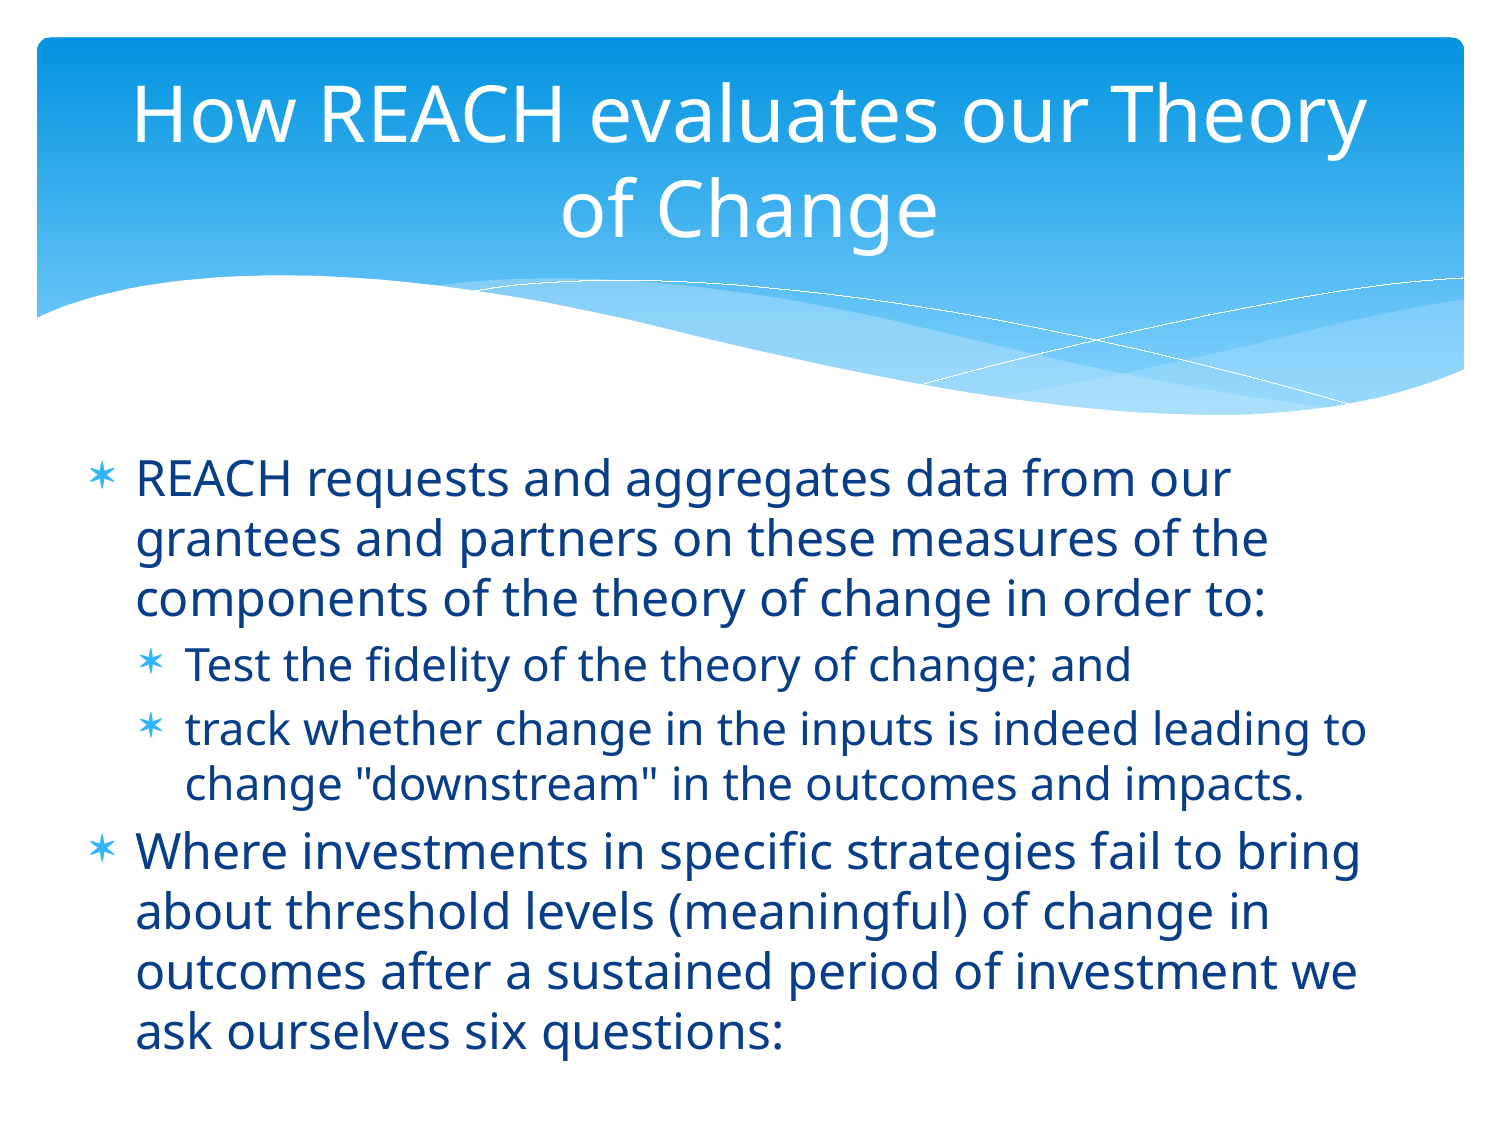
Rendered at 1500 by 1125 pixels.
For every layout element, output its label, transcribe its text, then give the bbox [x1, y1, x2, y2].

title How REACH evaluates our Theory of Change [75, 55, 1425, 261]
list REACH requests and aggregates data from our grantees and partners on these measures of the components of the theory of change in order to: Test the fidelity of the theory of change; and track whether change in the inputs is indeed leading to change "downstream" in the outcomes and impacts. Where investments in specific strategies fail to bring about threshold levels (meaningful) of change in outcomes after a sustained period of investment we ask ourselves six questions: [75, 438, 1450, 1075]
